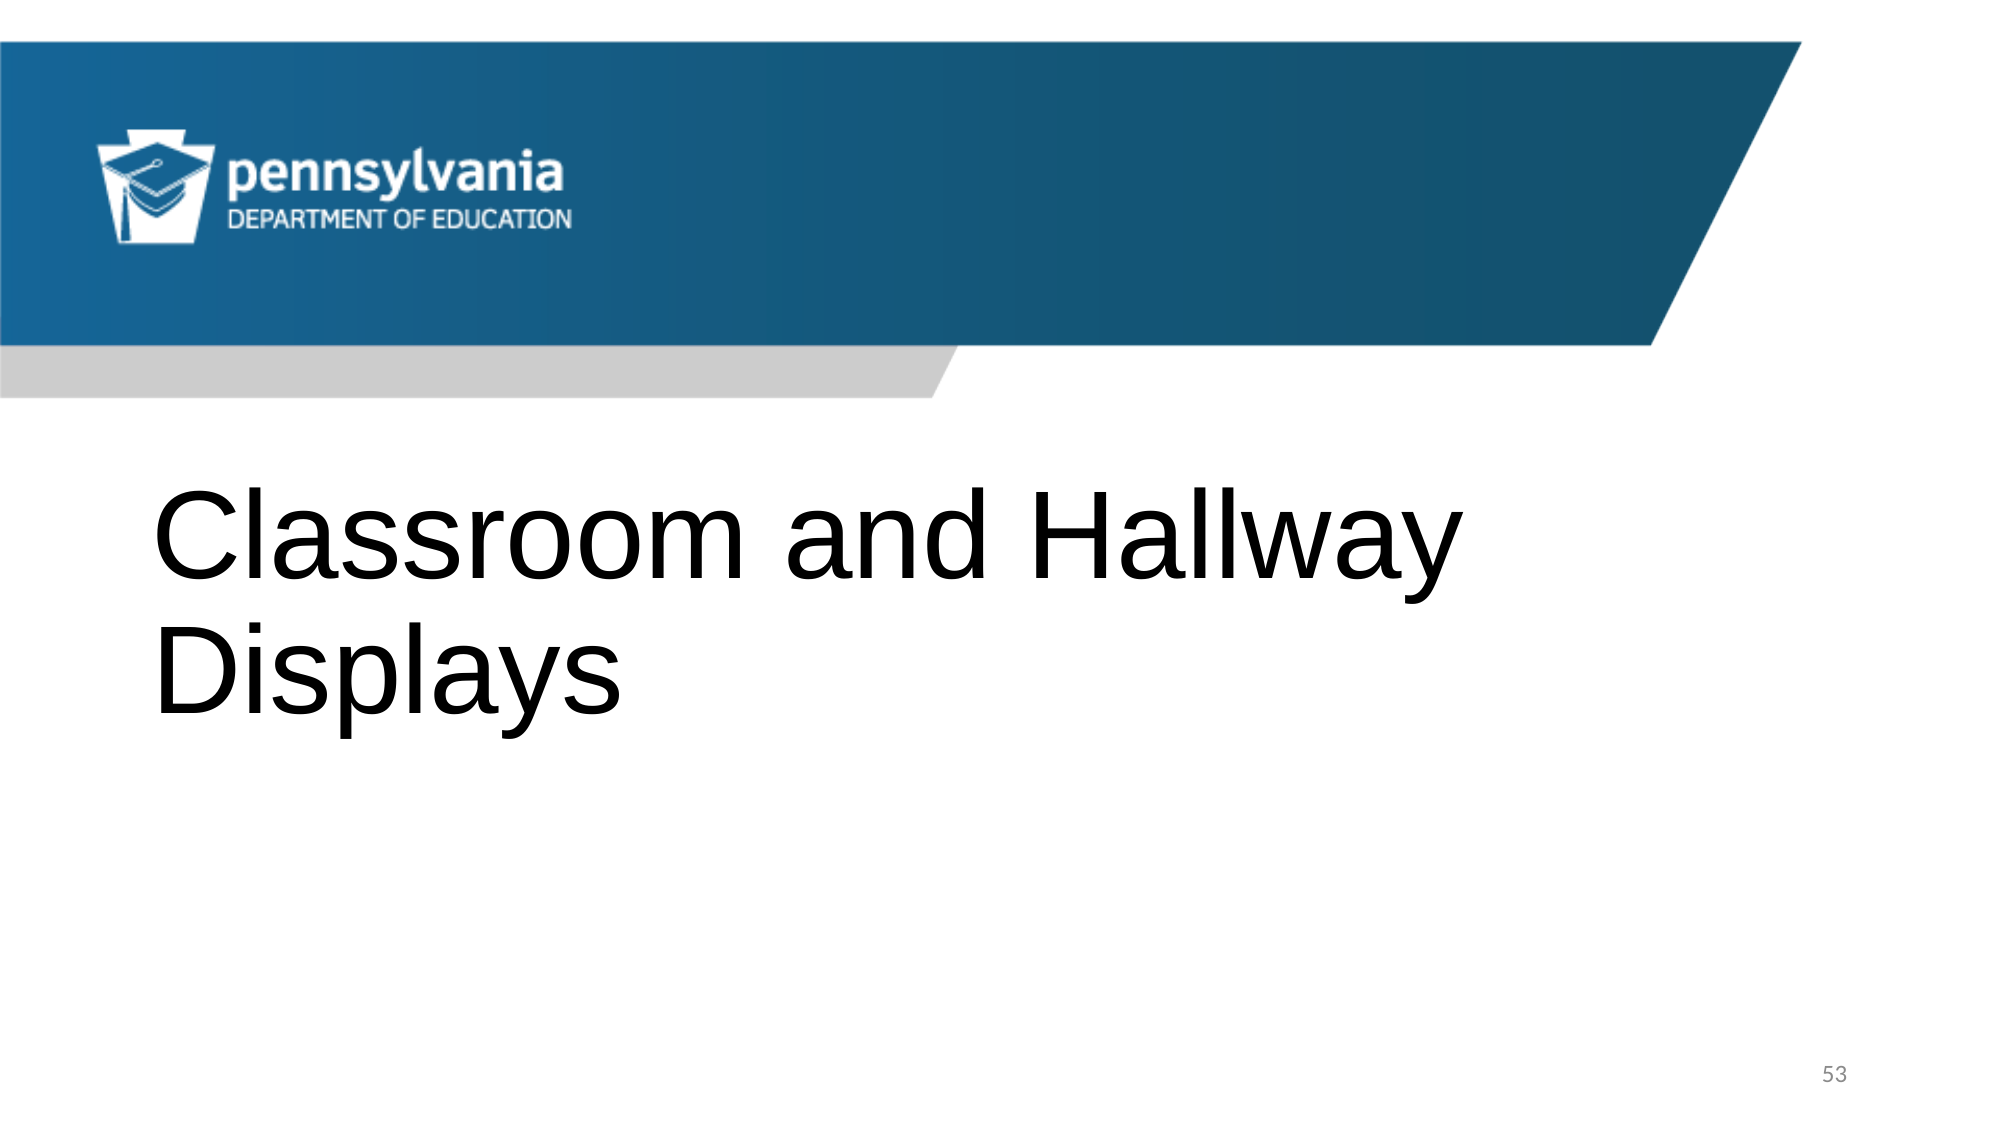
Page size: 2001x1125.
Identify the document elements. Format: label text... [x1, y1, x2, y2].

picture [0, 24, 2000, 416]
slide_number 53 [1412, 1042, 1863, 1103]
title Classroom and Hallway Displays [136, 280, 1862, 749]
